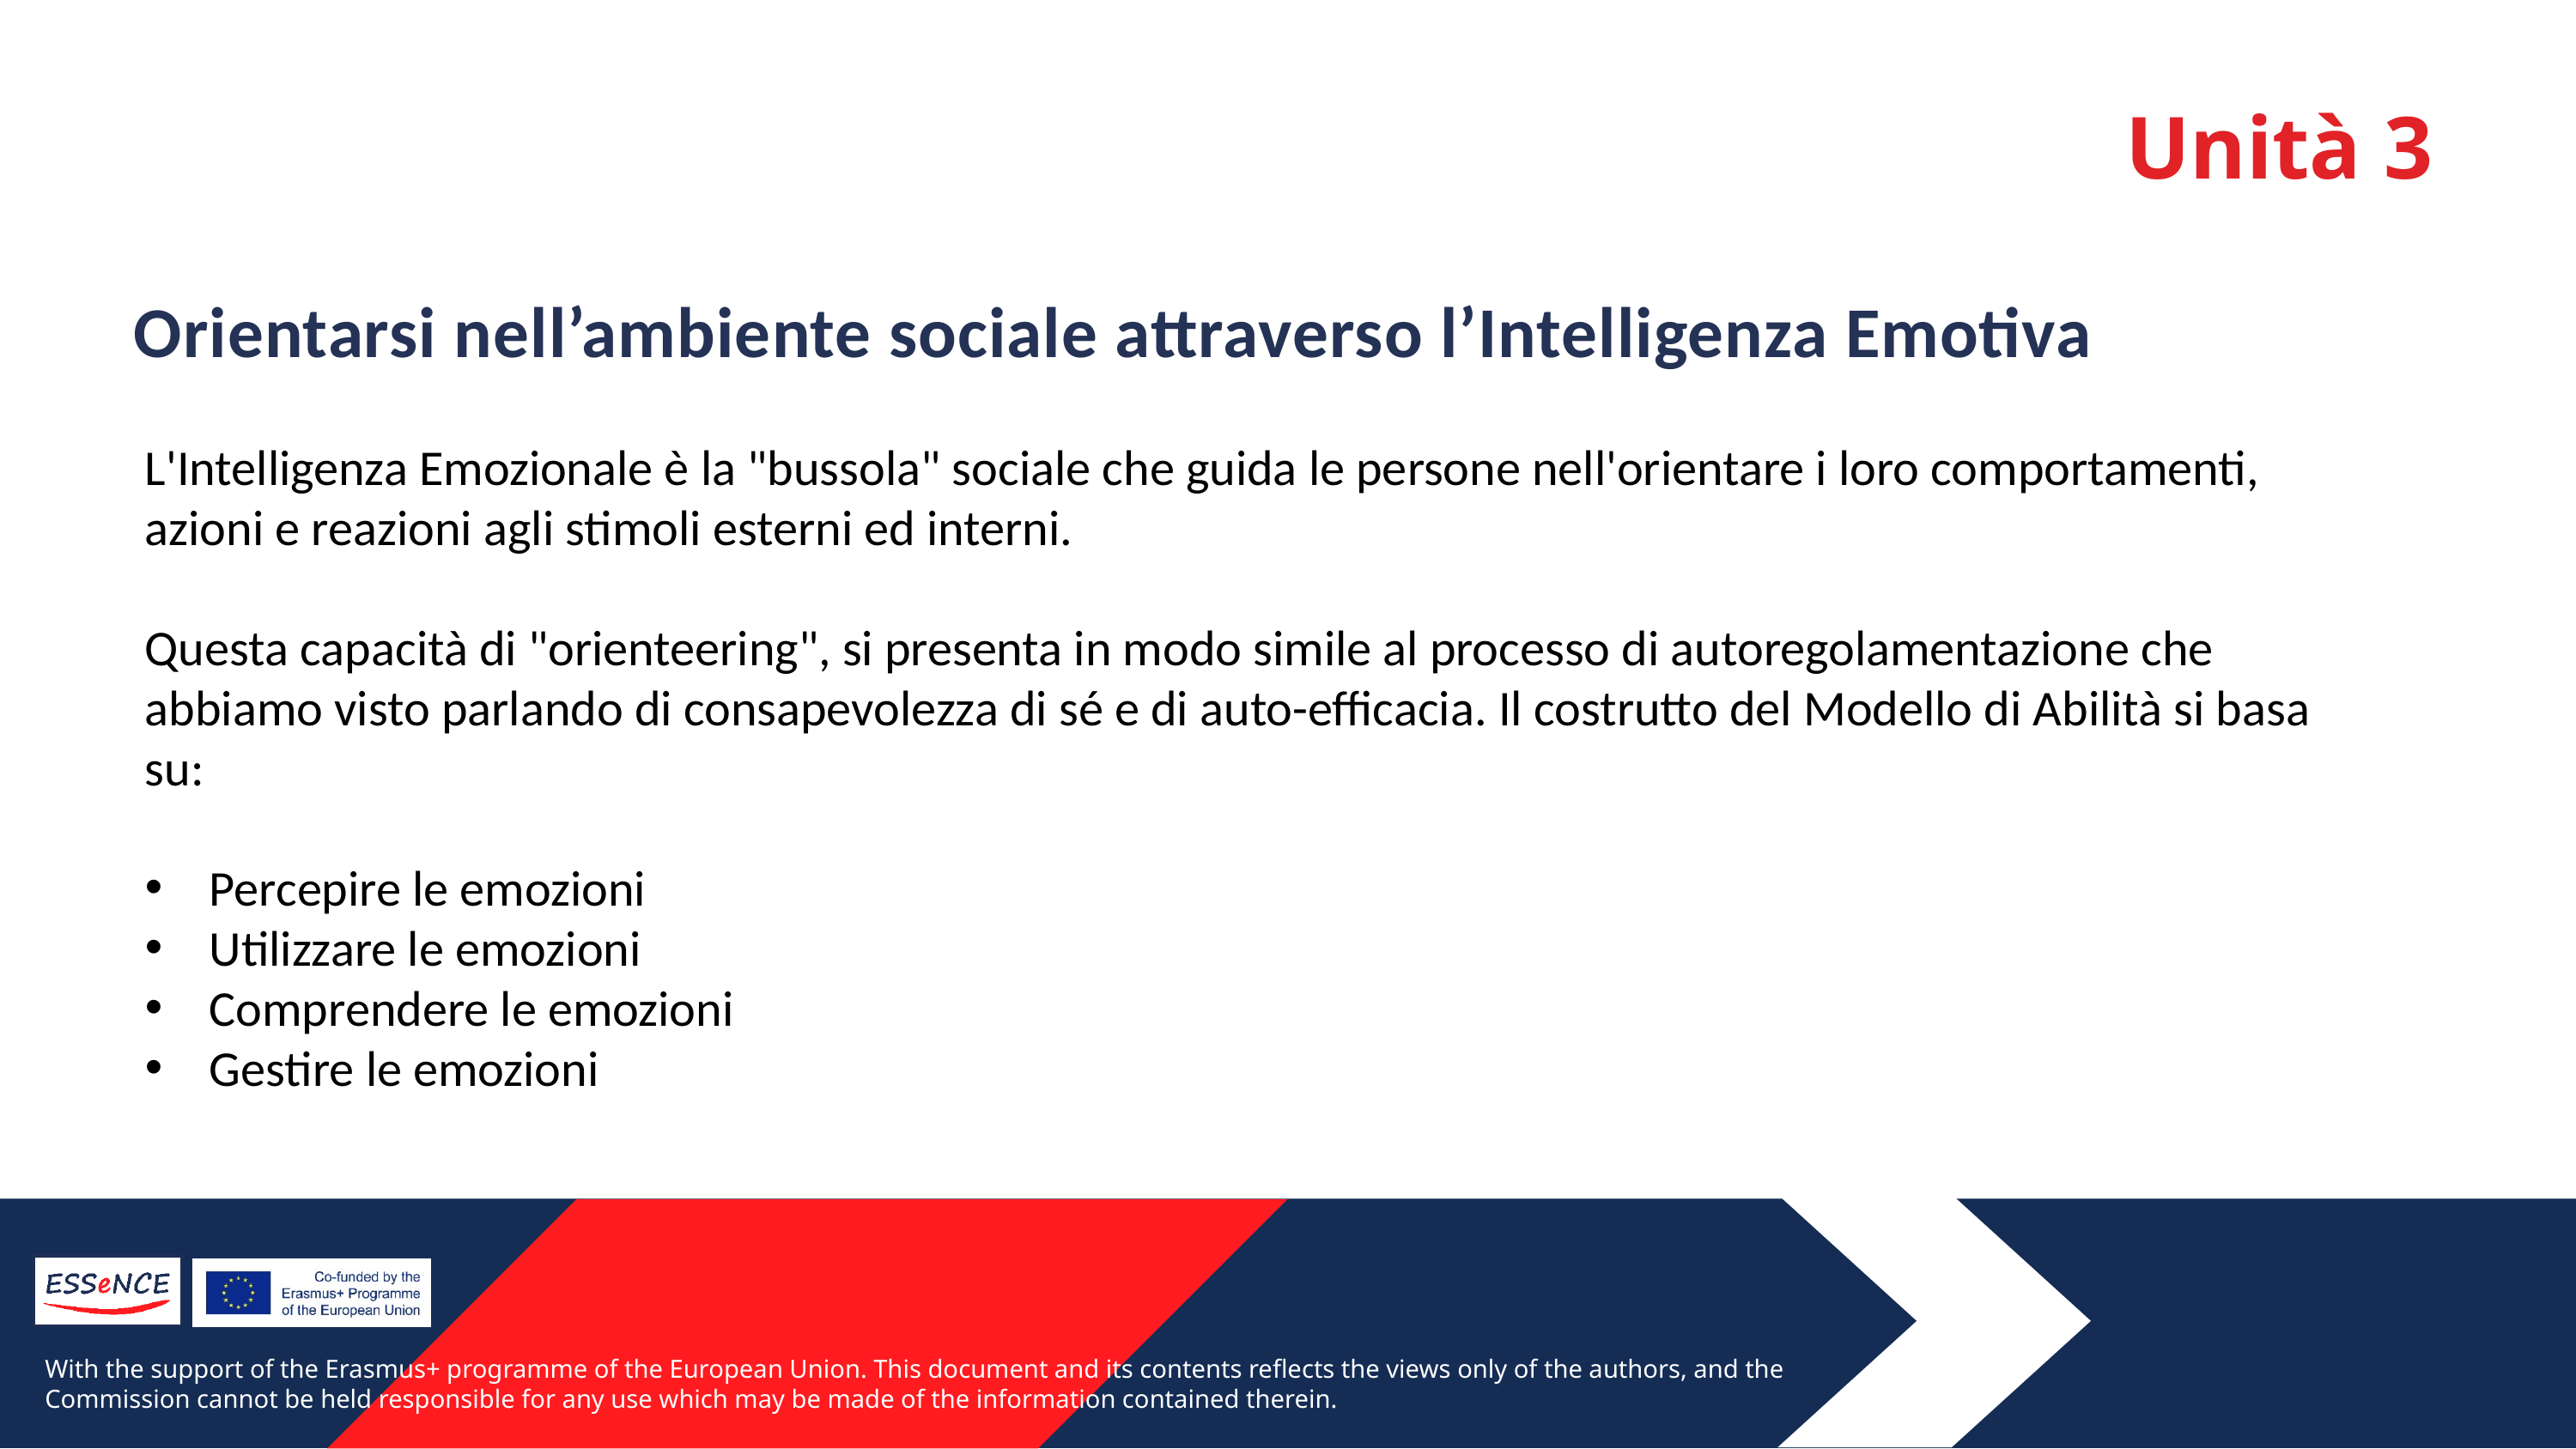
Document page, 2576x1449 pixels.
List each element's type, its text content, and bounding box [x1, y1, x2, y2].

text_box With the support of the Erasmus+ programme of the European Union. This document and its contents reflects the views only of the authors, and the Commission cannot be held responsible for any use which may be made of the information contained therein. [32, 1346, 1803, 1420]
text_box L'Intelligenza Emozionale è la "bussola" sociale che guida le persone nell'orientare i loro comportamenti, azioni e reazioni agli stimoli esterni ed interni. Questa capacità di "orienteering", si presenta in modo simile al processo di autoregolamentazione che abbiamo visto parlando di consapevolezza di sé e di auto-efficacia. Il costrutto del Modello di Abilità si basa su: Percepire le emozioni Utilizzare le emozioni Comprendere le emozioni Gestire le emozioni [131, 428, 2351, 1163]
text_box Orientarsi nell’ambiente sociale attraverso l’Intelligenza Emotiva [131, 284, 2515, 373]
picture [192, 1258, 431, 1328]
picture [32, 1254, 183, 1328]
text_box Unità 3 [2124, 91, 2515, 197]
